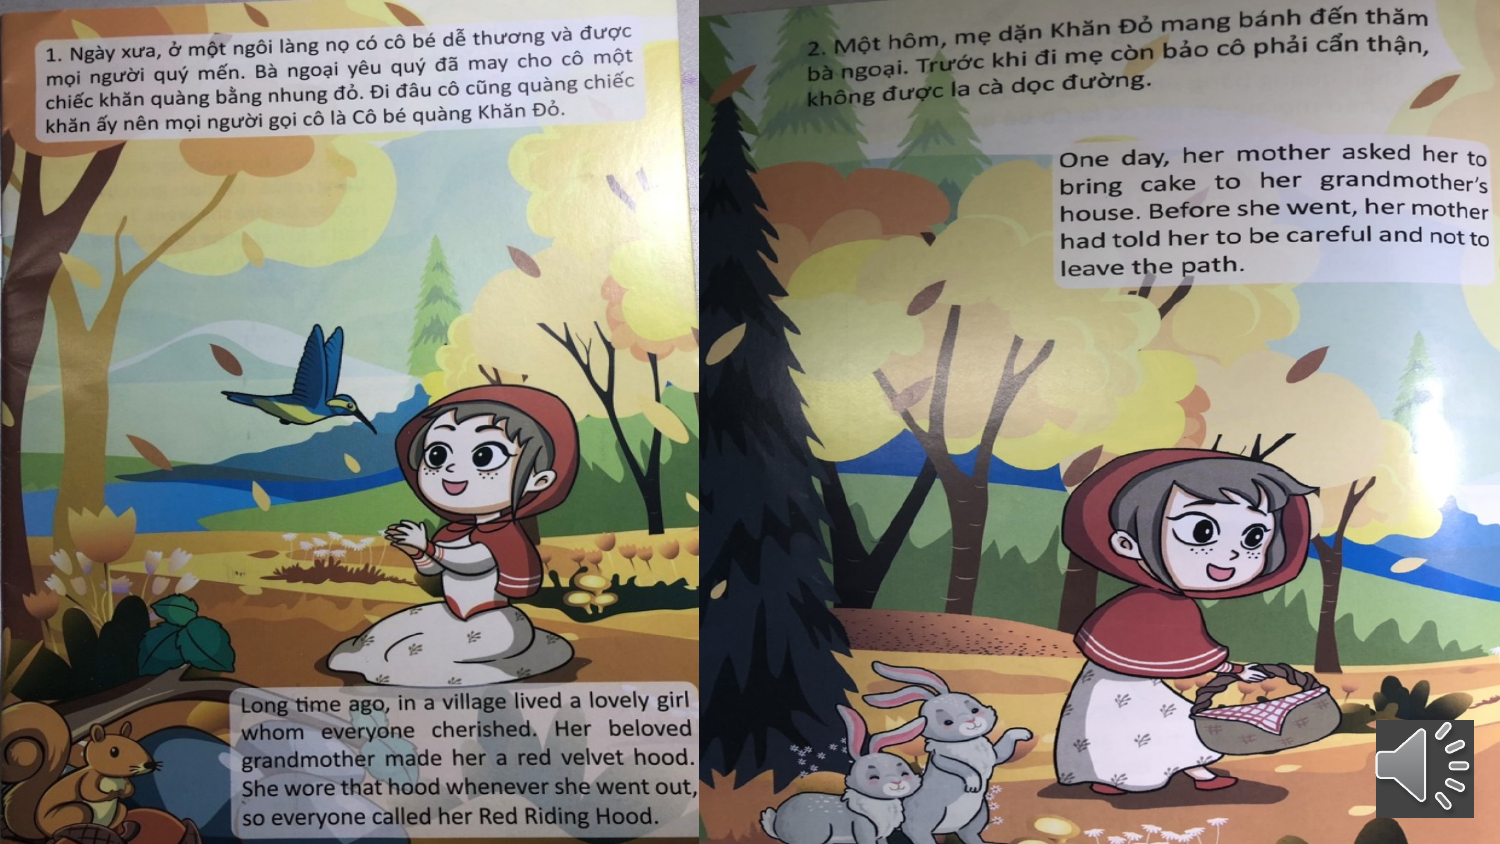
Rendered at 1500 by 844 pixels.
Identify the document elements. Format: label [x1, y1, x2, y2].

picture [699, 0, 1500, 844]
list [0, 0, 697, 844]
